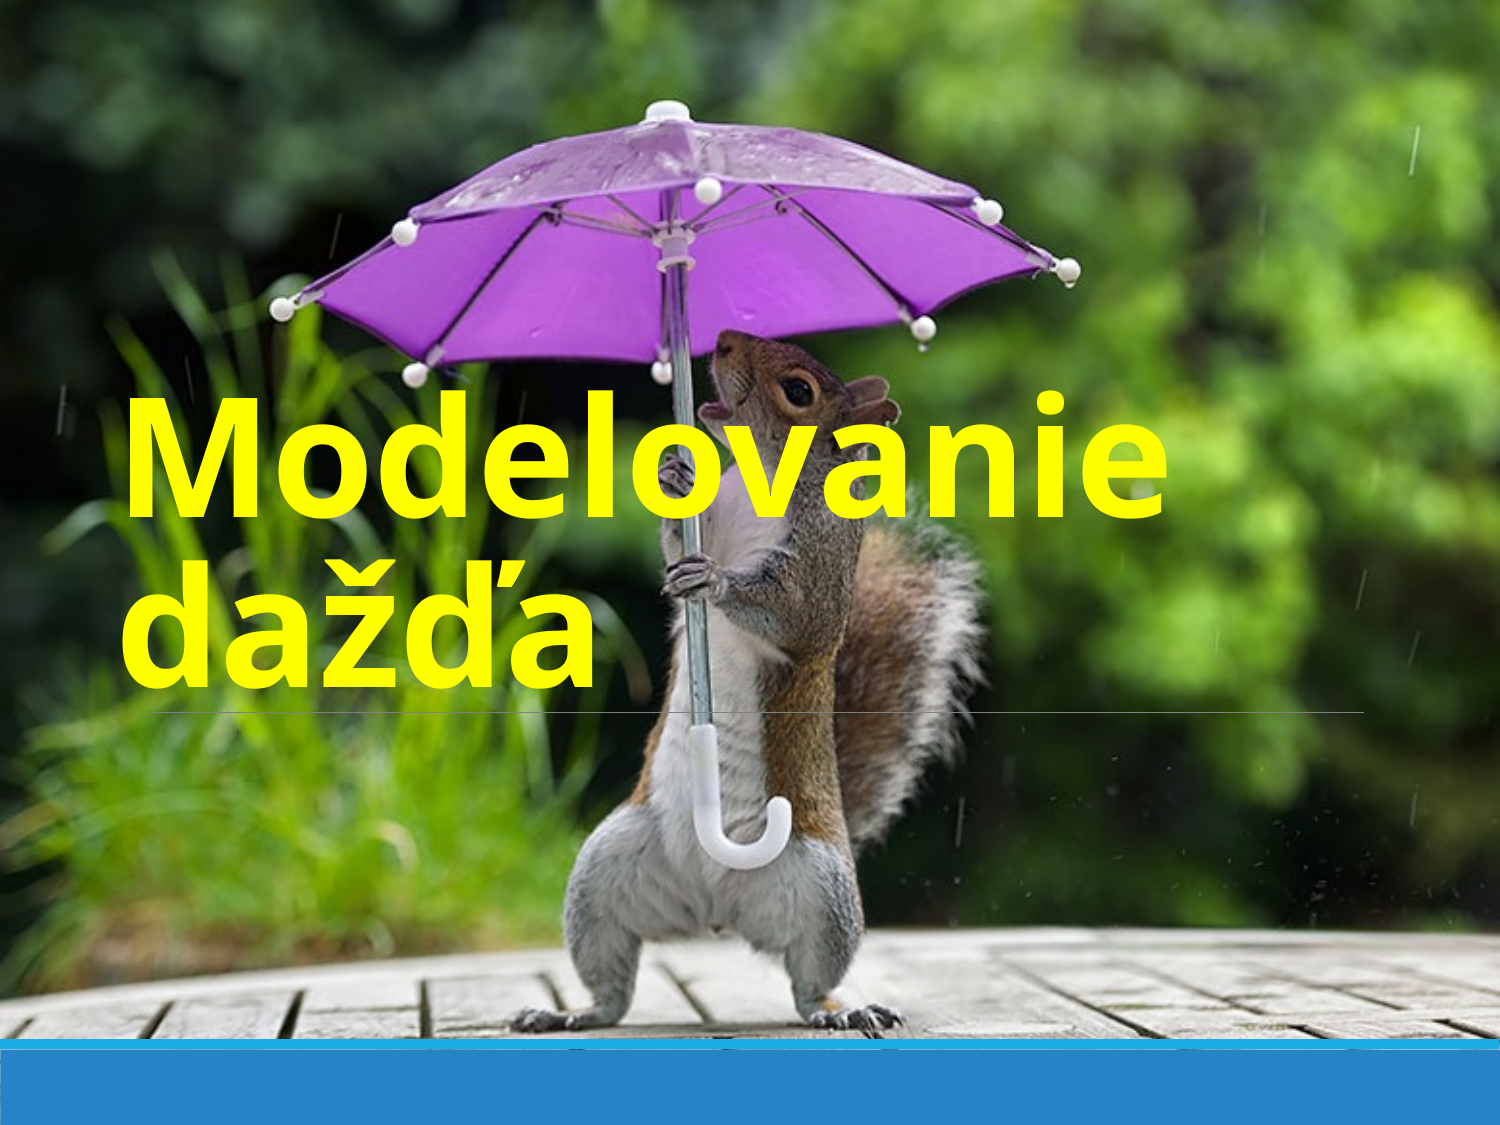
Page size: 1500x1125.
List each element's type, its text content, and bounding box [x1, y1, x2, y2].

title Modelovanie dažďa [100, 208, 1448, 729]
picture [0, 0, 1500, 1039]
